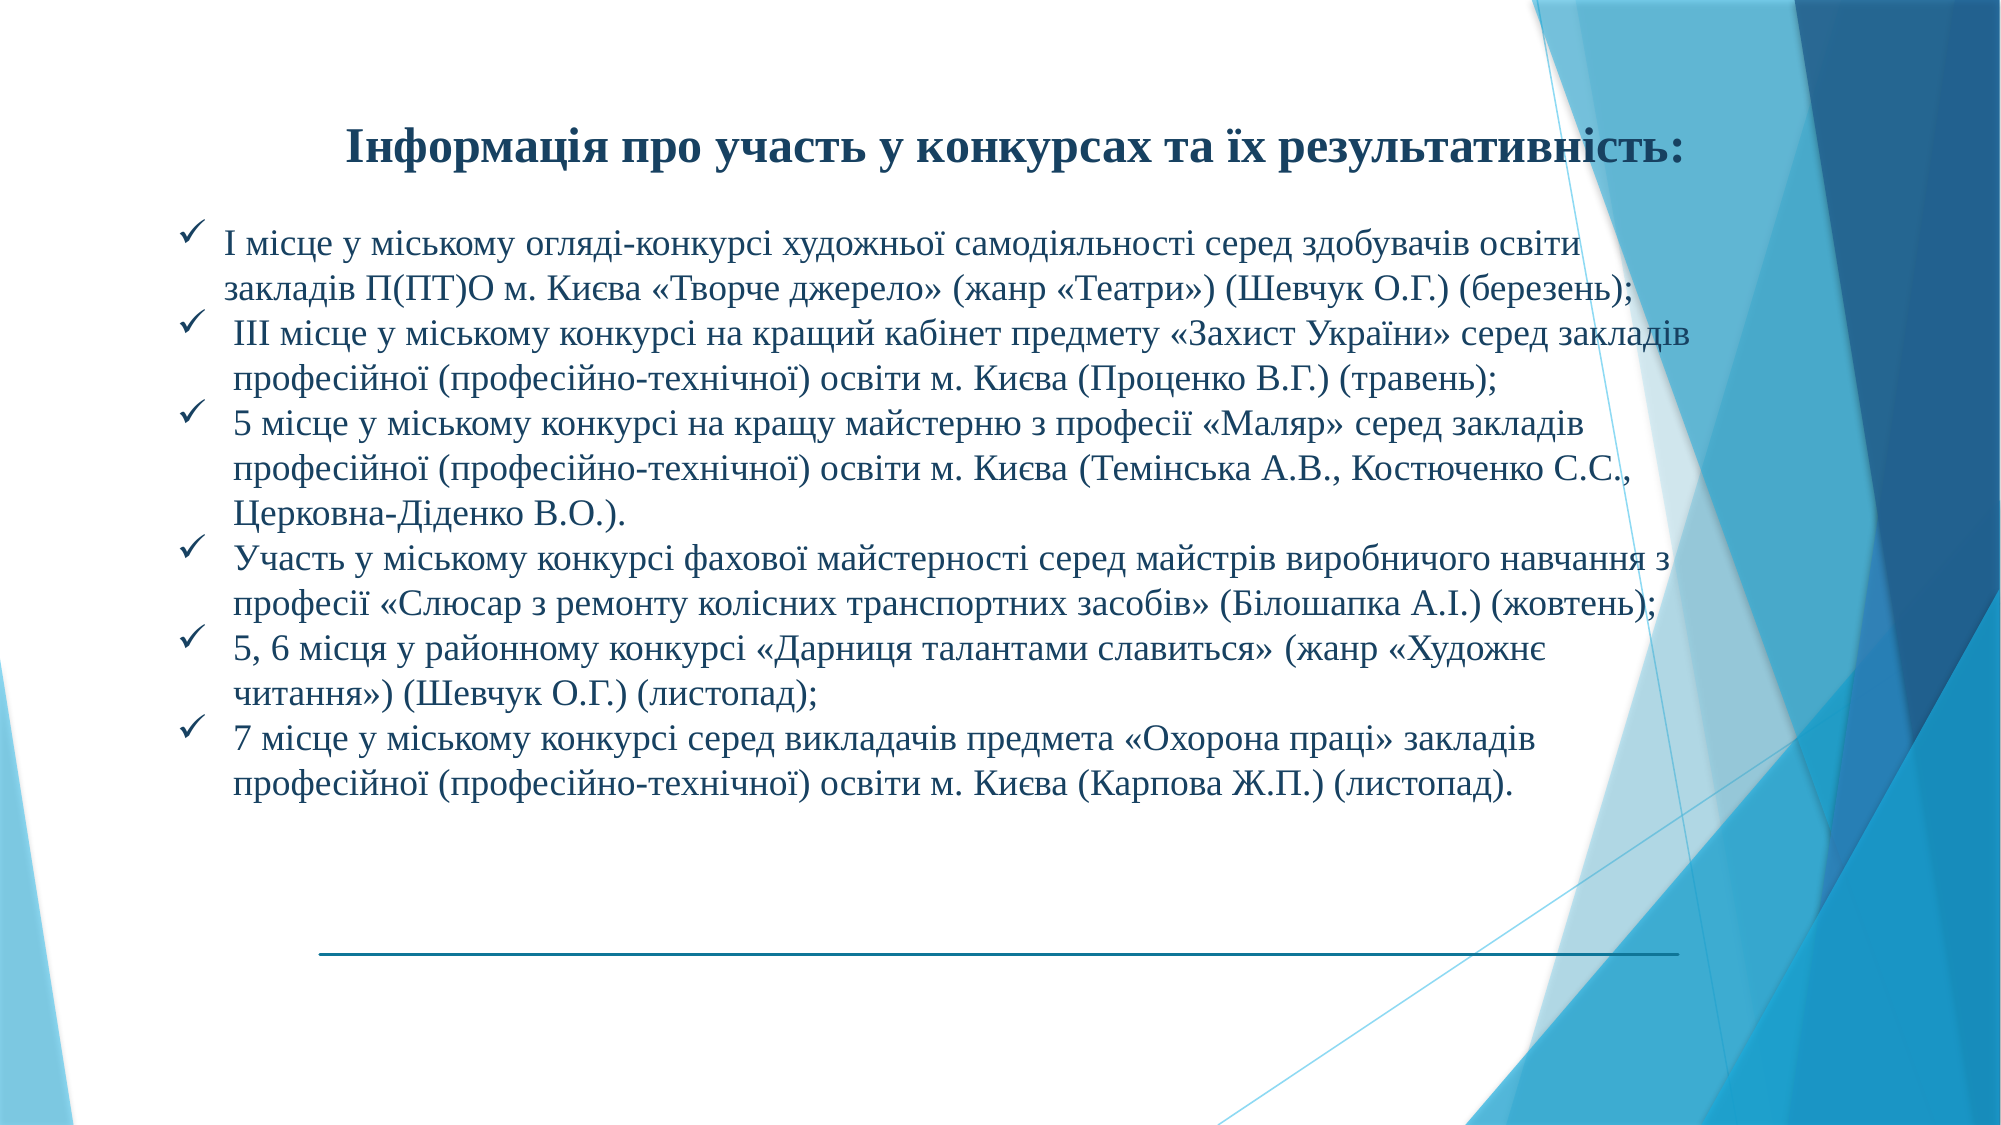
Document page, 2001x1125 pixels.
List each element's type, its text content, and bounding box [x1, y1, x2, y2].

text_box Інформація про участь у конкурсах та їх результативність: І місце у міському огляді-конкурсі художньої самодіяльності серед здобувачів освіти закладів П(ПТ)О м. Києва «Творче джерело» (жанр «Театри») (Шевчук О.Г.) (березень); ІІІ місце у міському конкурсі на кращий кабінет предмету «Захист України» серед закладів професійної (професійно-технічної) освіти м. Києва (Проценко В.Г.) (травень); 5 місце у міському конкурсі на кращу майстерню з професії «Маляр» серед закладів професійної (професійно-технічної) освіти м. Києва (Темінська А.В., Костюченко С.С., Церковна-Діденко В.О.). Участь у міському конкурсі фахової майстерності серед майстрів виробничого навчання з професії «Слюсар з ремонту колісних транспортних засобів» (Білошапка А.І.) (жовтень); 5, 6 місця у районному конкурсі «Дарниця талантами славиться» (жанр «Художнє читання») (Шевчук О.Г.) (листопад); 7 місце у міському конкурсі серед викладачів предмета «Охорона праці» закладів професійної (професійно-технічної) освіти м. Києва (Карпова Ж.П.) (листопад). [162, 105, 1721, 855]
